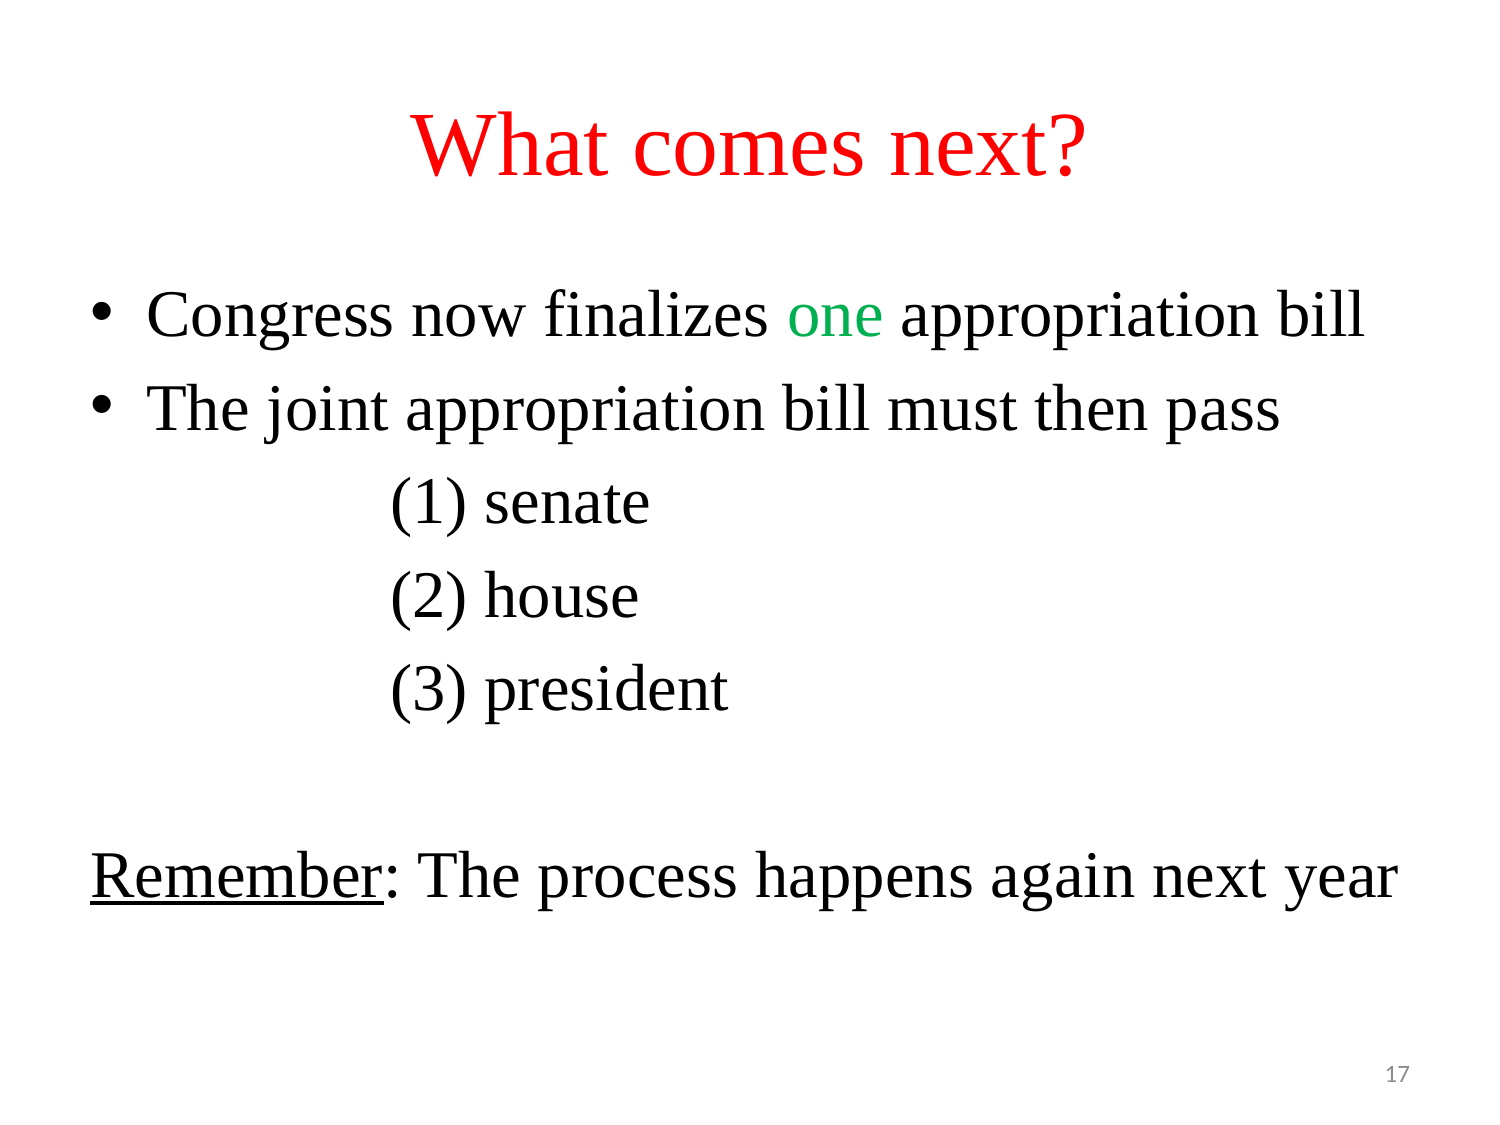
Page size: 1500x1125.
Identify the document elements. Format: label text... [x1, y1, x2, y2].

list Congress now finalizes one appropriation bill The joint appropriation bill must then pass (1) senate (2) house (3) president Remember: The process happens again next year [75, 262, 1425, 1005]
title What comes next? [75, 45, 1425, 233]
slide_number 17 [1074, 1042, 1425, 1103]
